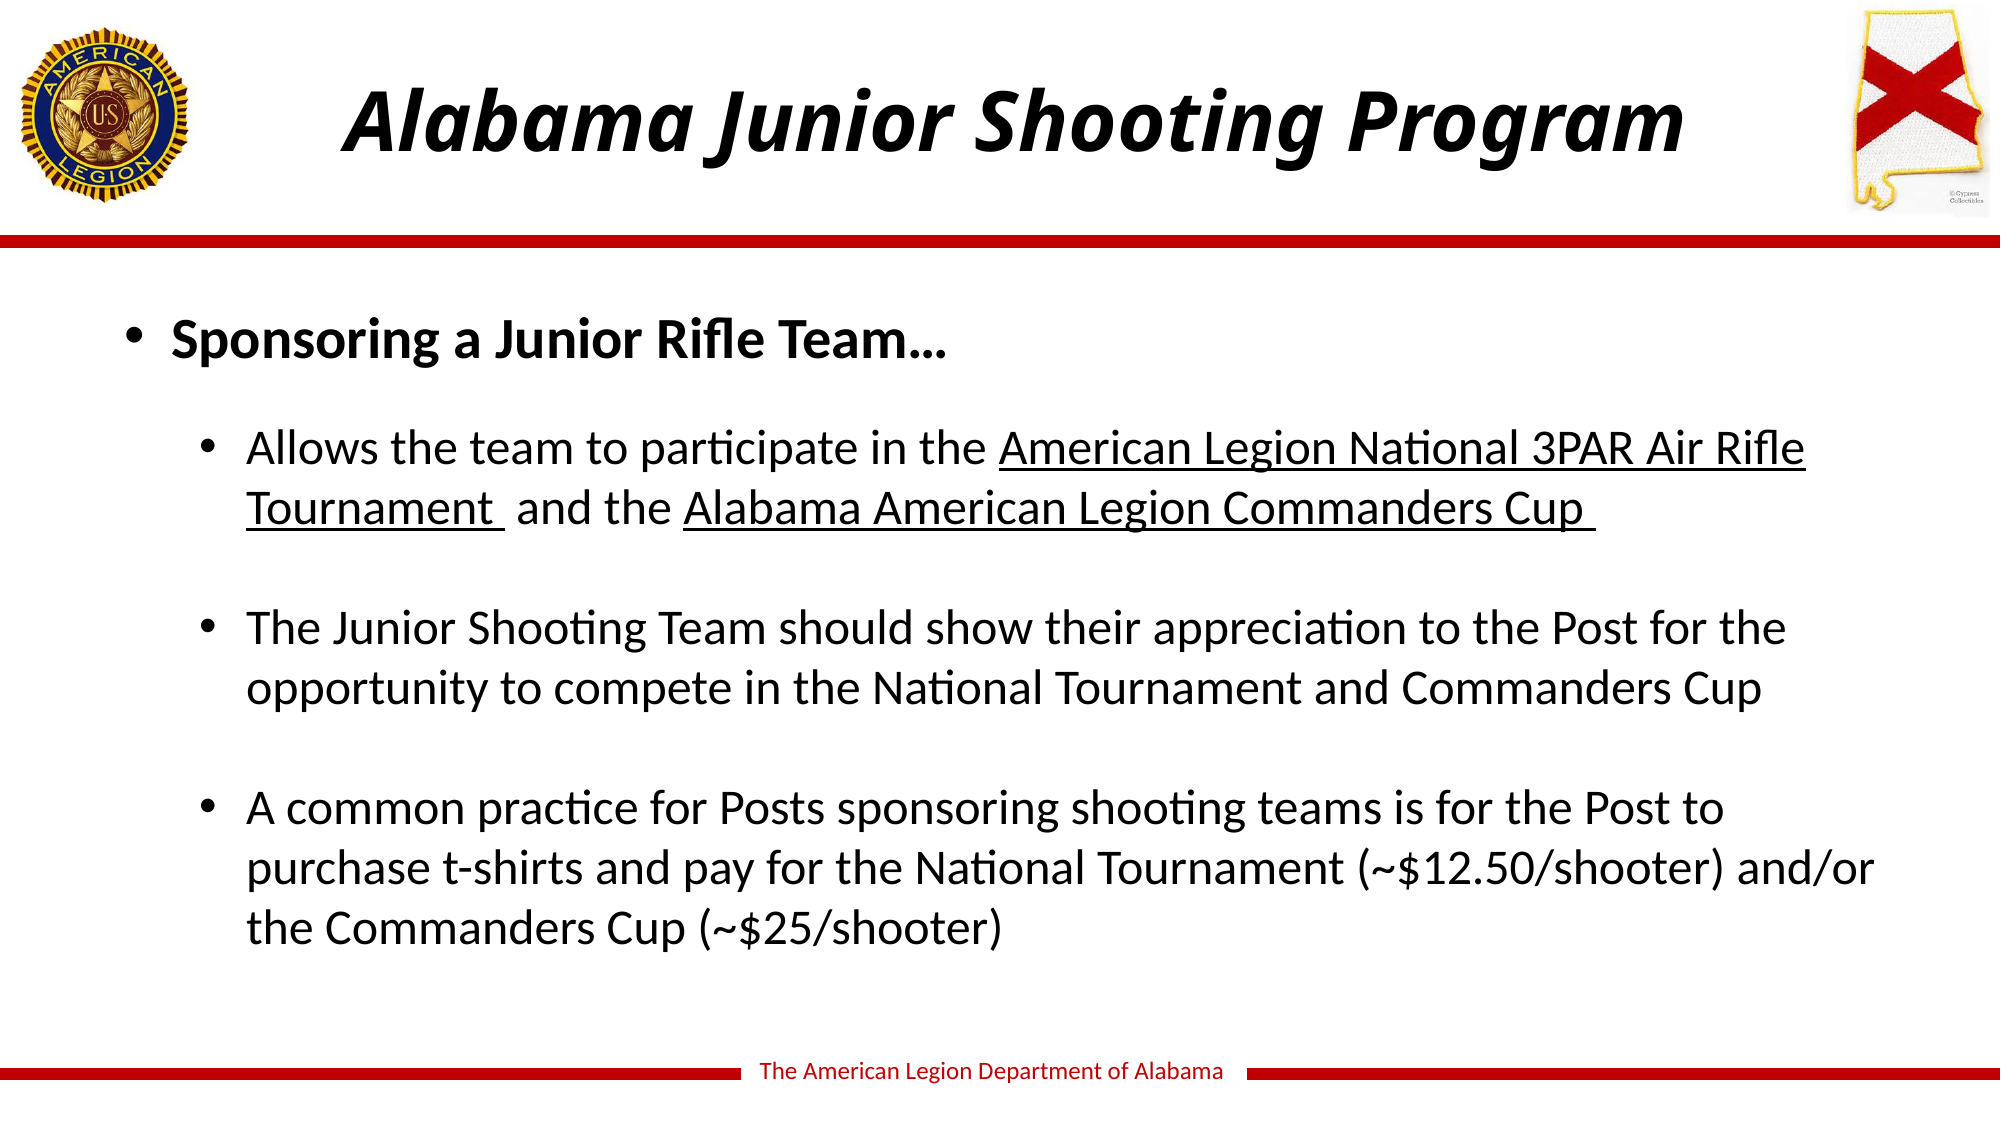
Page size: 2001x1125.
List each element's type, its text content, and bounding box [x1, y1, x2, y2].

text_box Alabama Junior Shooting Program [155, 72, 1879, 150]
picture [6, 16, 202, 213]
picture [1846, 4, 1990, 218]
text_box Sponsoring a Junior Rifle Team… Allows the team to participate in the American Legion National 3PAR Air Rifle Tournament and the Alabama American Legion Commanders Cup The Junior Shooting Team should show their appreciation to the Post for the opportunity to compete in the National Tournament and Commanders Cup A common practice for Posts sponsoring shooting teams is for the Post to purchase t-shirts and pay for the National Tournament (~$12.50/shooter) and/or the Commanders Cup (~$25/shooter) [109, 292, 1899, 1098]
